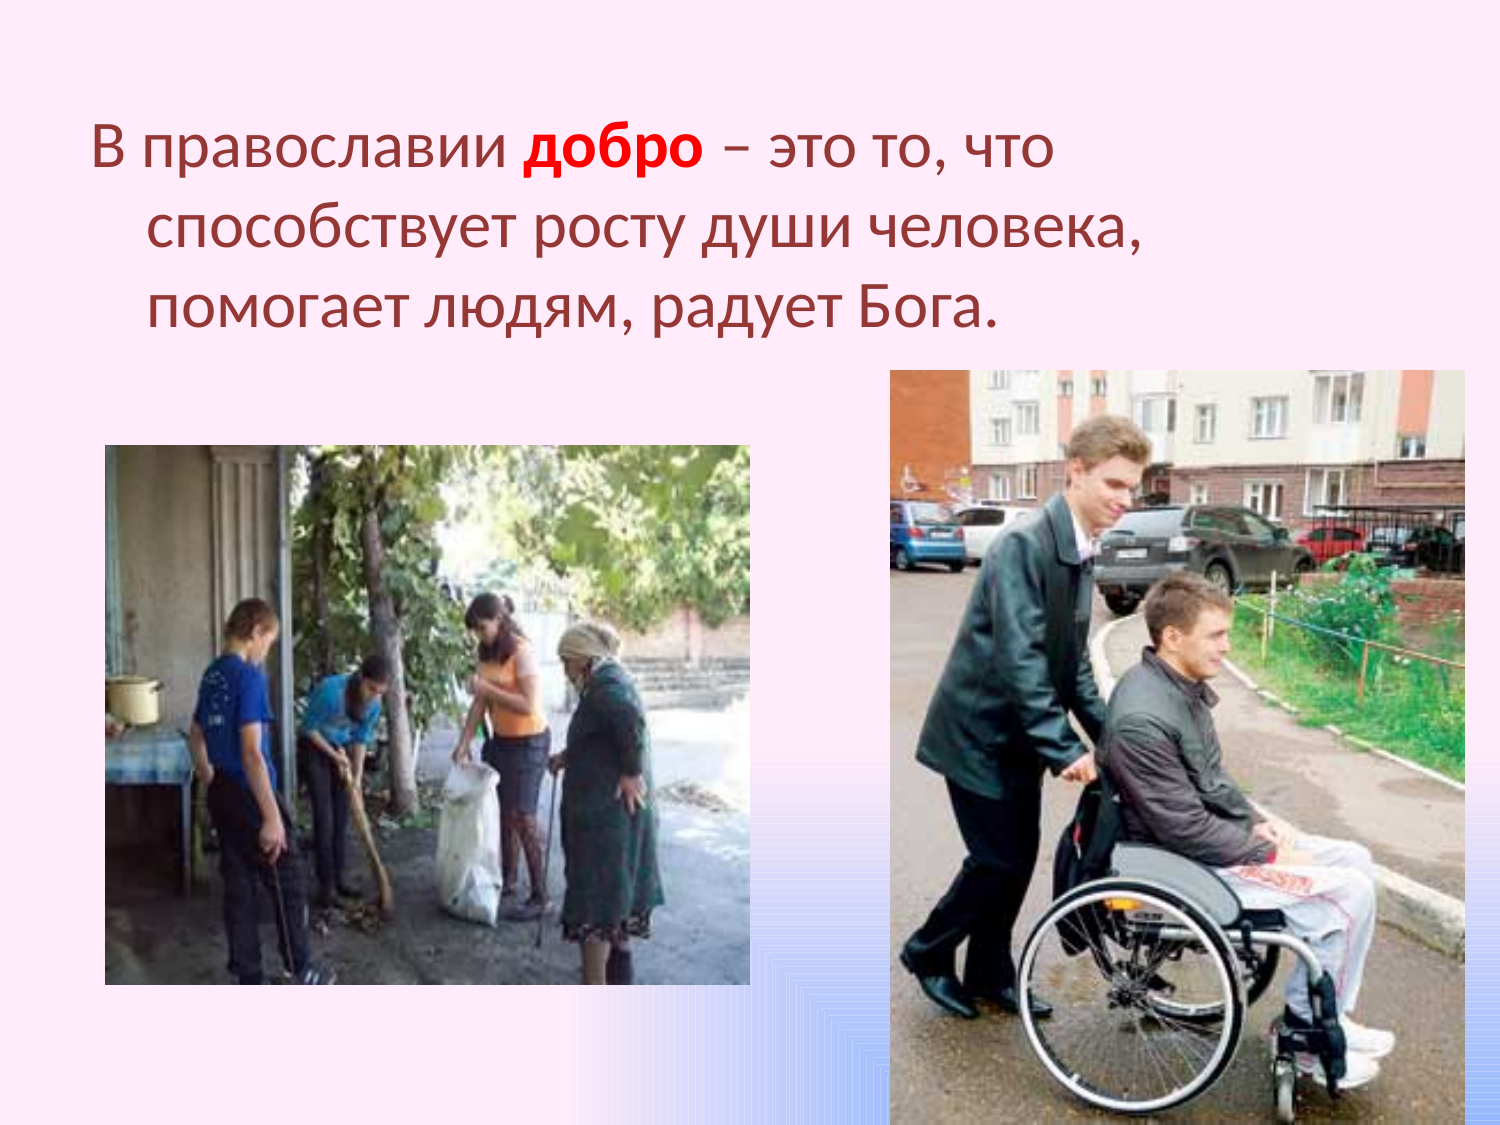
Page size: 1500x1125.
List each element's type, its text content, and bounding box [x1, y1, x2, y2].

list В православии добро – это то, что способствует росту души человека, помогает людям, радует Бога. [75, 93, 1425, 1005]
picture [105, 445, 751, 985]
picture [890, 370, 1466, 1125]
